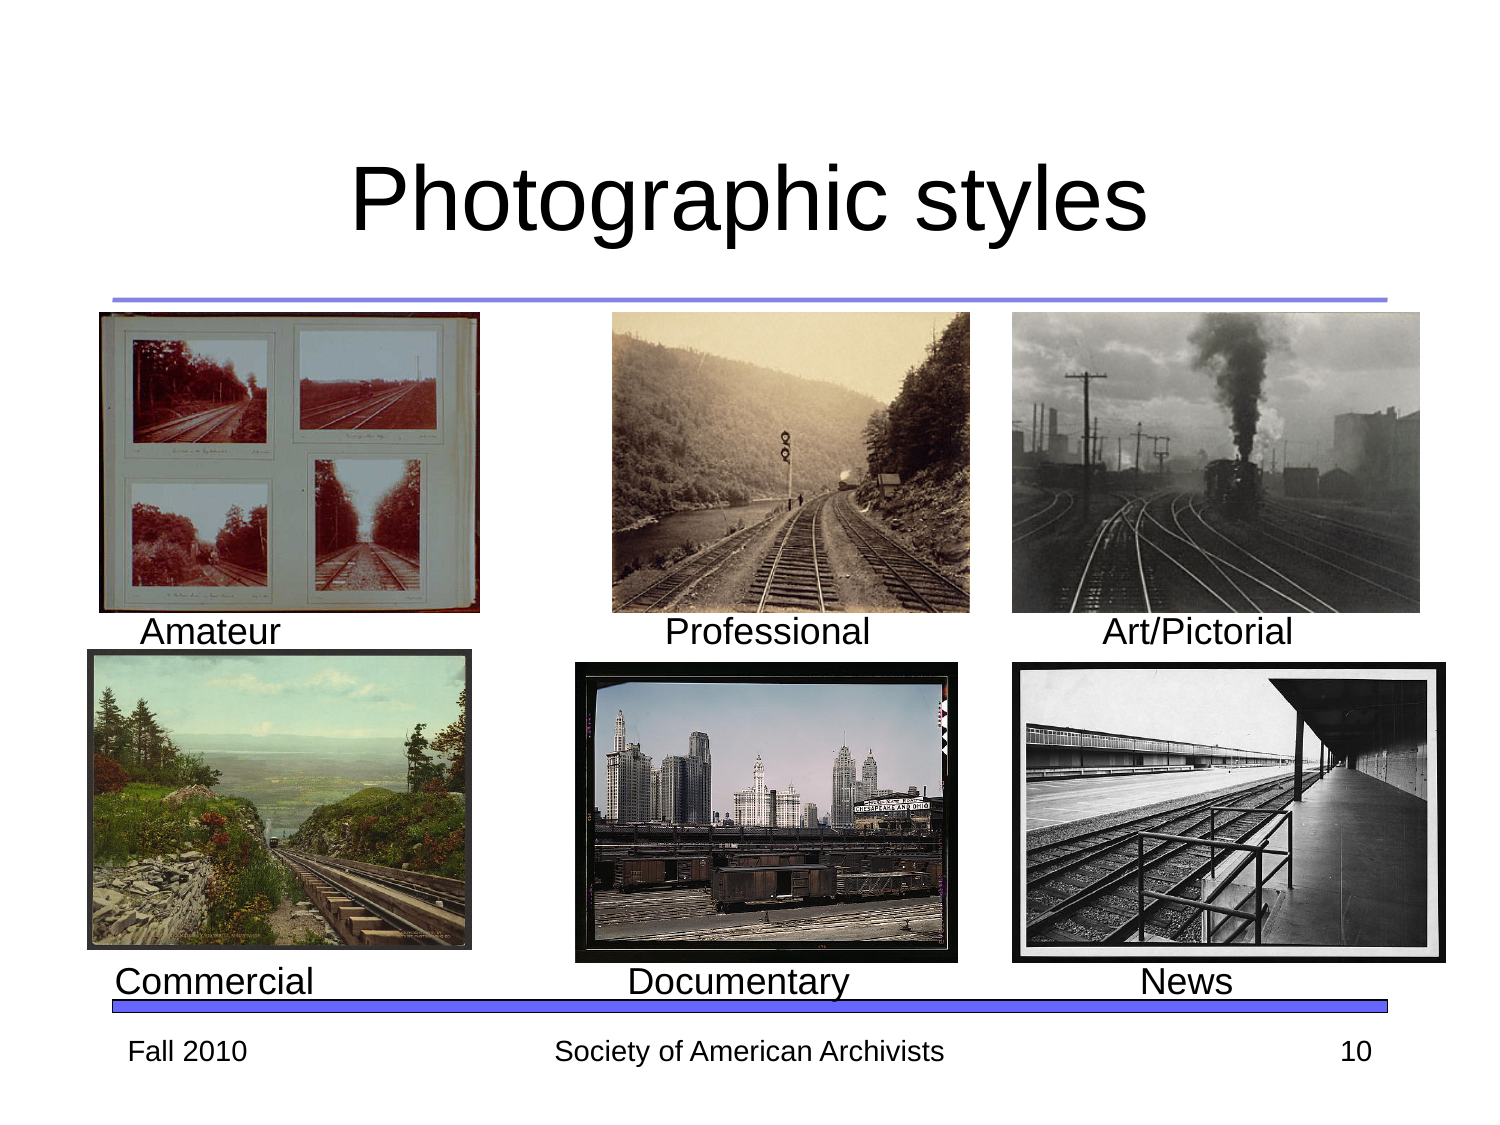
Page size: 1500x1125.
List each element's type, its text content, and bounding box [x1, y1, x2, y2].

picture [574, 662, 958, 963]
slide_number Fall 2010 [112, 1024, 426, 1101]
slide_number 10 [1074, 1024, 1388, 1101]
text_box Professional [649, 622, 963, 660]
picture [612, 312, 970, 613]
text_box News [1124, 972, 1425, 1010]
text_box Commercial [99, 949, 488, 1010]
footer Society of American Archivists [512, 1024, 988, 1101]
picture [99, 312, 480, 613]
text_box Art/Pictorial [1087, 622, 1363, 660]
text_box Amateur [125, 622, 450, 648]
title Photographic styles [112, 99, 1388, 288]
picture [1012, 312, 1420, 613]
text_box Documentary [612, 972, 938, 1010]
picture [87, 649, 472, 951]
picture [1012, 662, 1447, 963]
